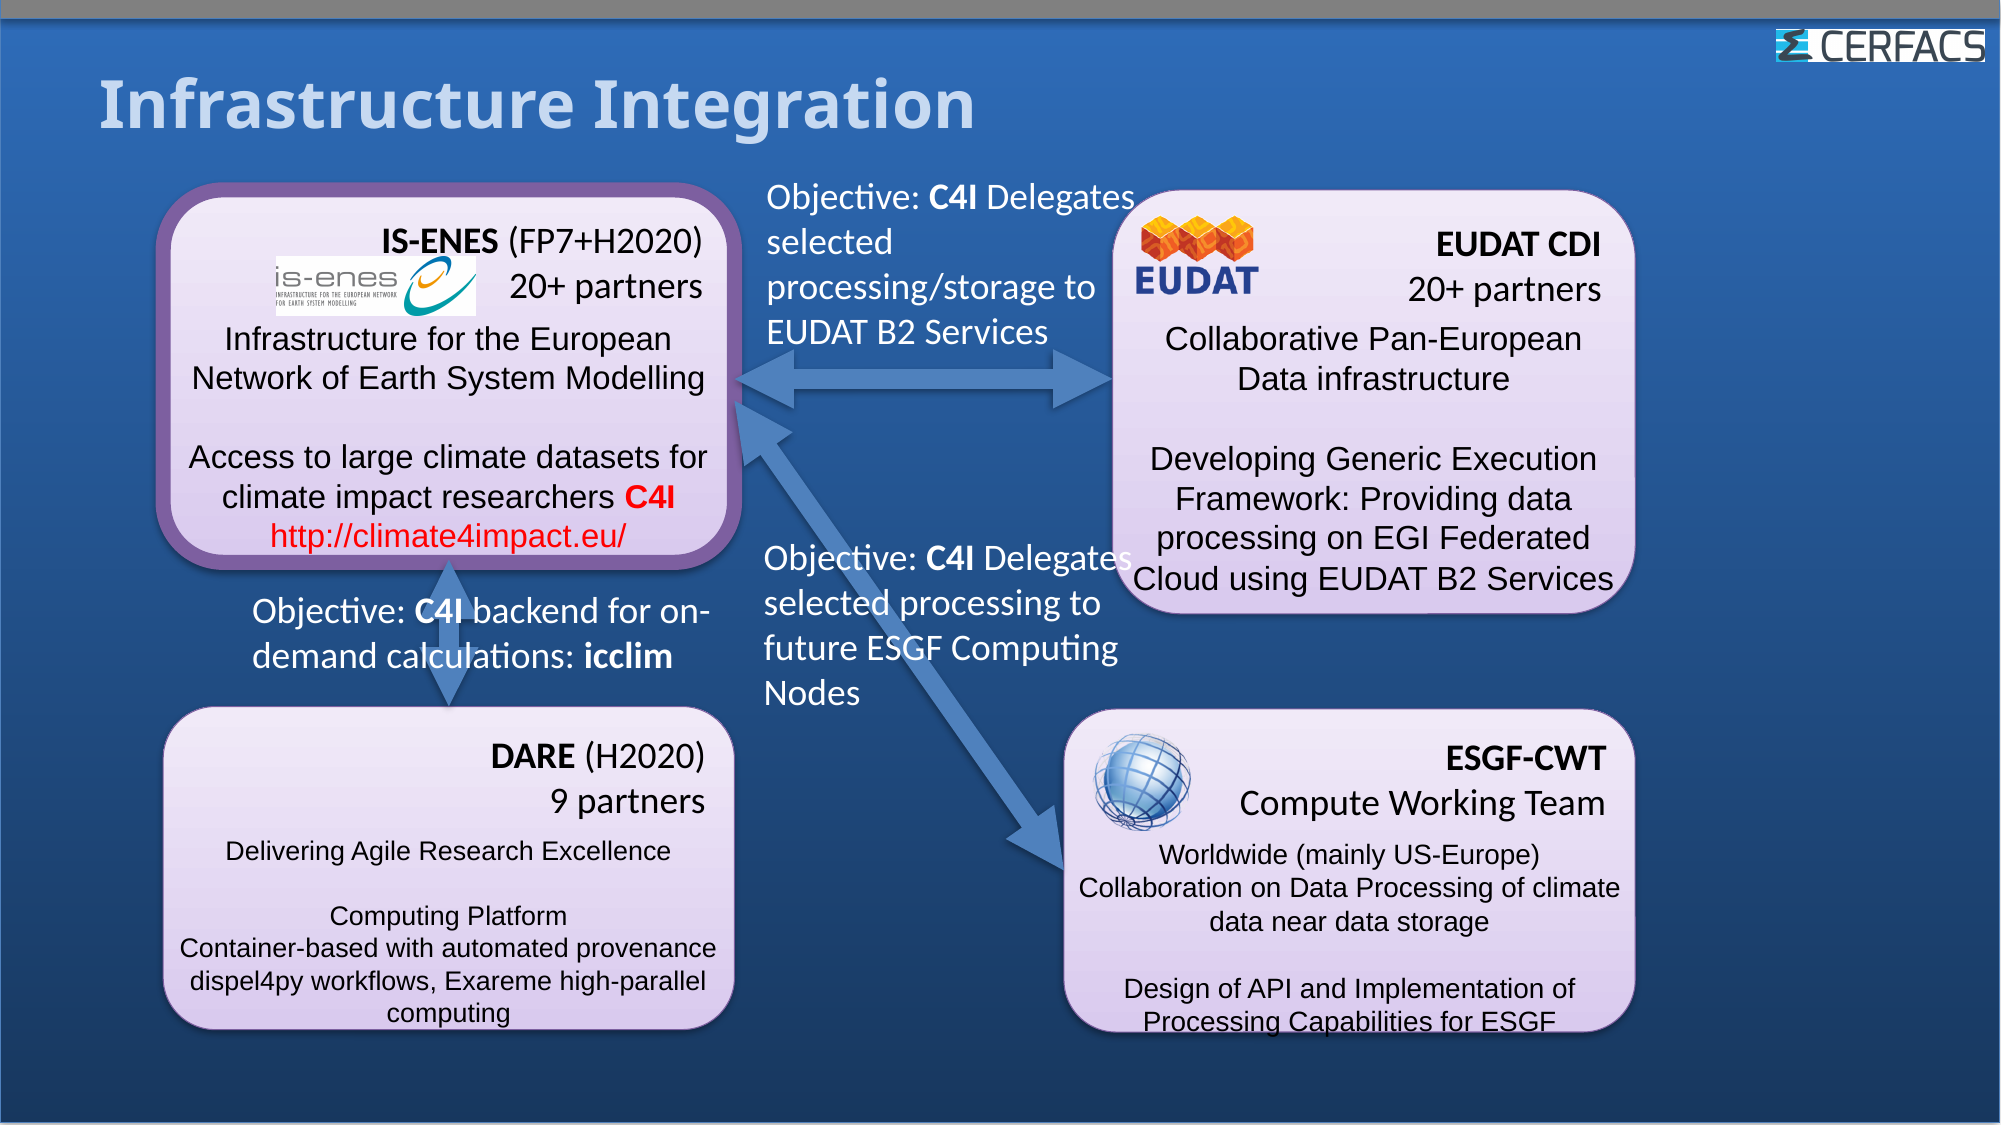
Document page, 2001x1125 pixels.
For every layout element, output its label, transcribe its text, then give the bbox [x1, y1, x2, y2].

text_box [734, 400, 1064, 871]
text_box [1112, 189, 1636, 632]
text_box Objective: C4I backend for on-demand calculations: icclim [452, 578, 728, 684]
text_box IS-ENES (FP7+H2020) 20+ partners [162, 189, 736, 510]
text_box Objective: C4I Delegates selected processing/storage to EUDAT B2 Services [751, 164, 1151, 360]
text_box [163, 706, 735, 1046]
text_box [1063, 708, 1636, 1046]
text_box Objective: C4I backend for on-demand calculations: icclim [237, 578, 444, 684]
picture [1900, 29, 1985, 62]
text_box Objective: C4I Delegates selected processing to future ESGF Computing Nodes [1069, 526, 1148, 707]
picture [276, 256, 476, 316]
title Infrastructure Integration [99, 24, 1900, 190]
text_box Infrastructure for the European Network of Earth System Modelling Access to large climate datasets for climate impact researchers C4I http://climate4impact.eu/ [163, 308, 735, 563]
